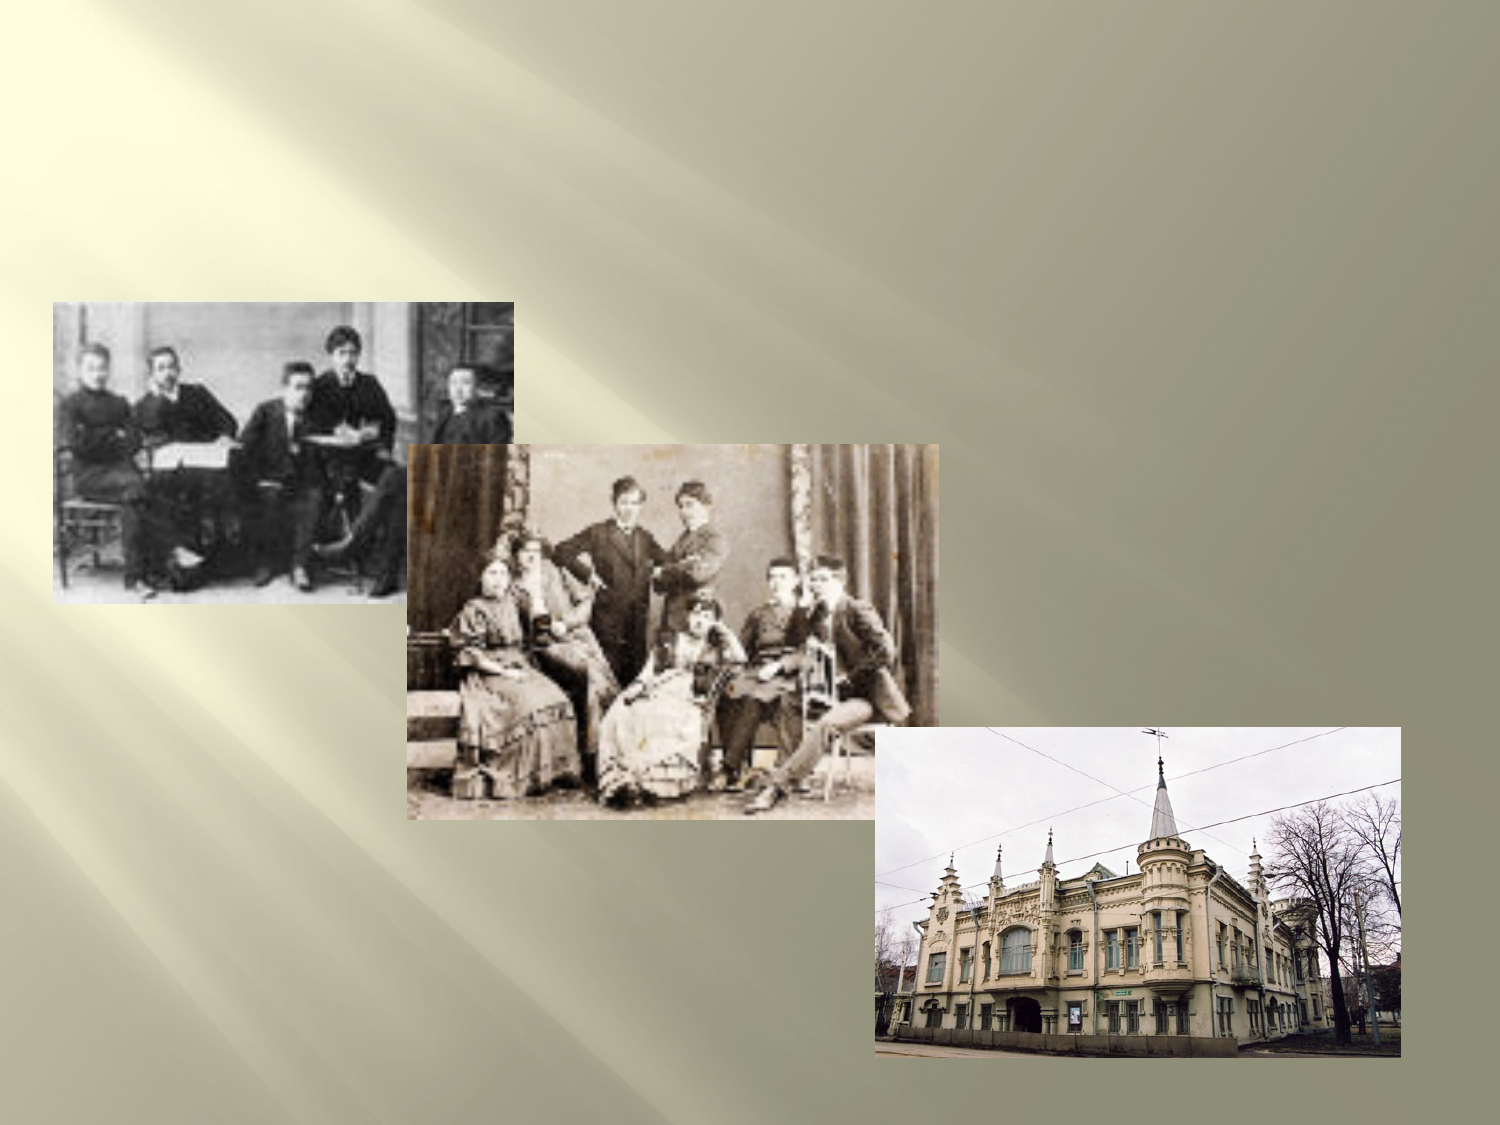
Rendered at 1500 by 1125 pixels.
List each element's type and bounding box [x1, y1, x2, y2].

picture [875, 727, 1402, 1058]
list [53, 302, 514, 604]
list [407, 444, 940, 820]
